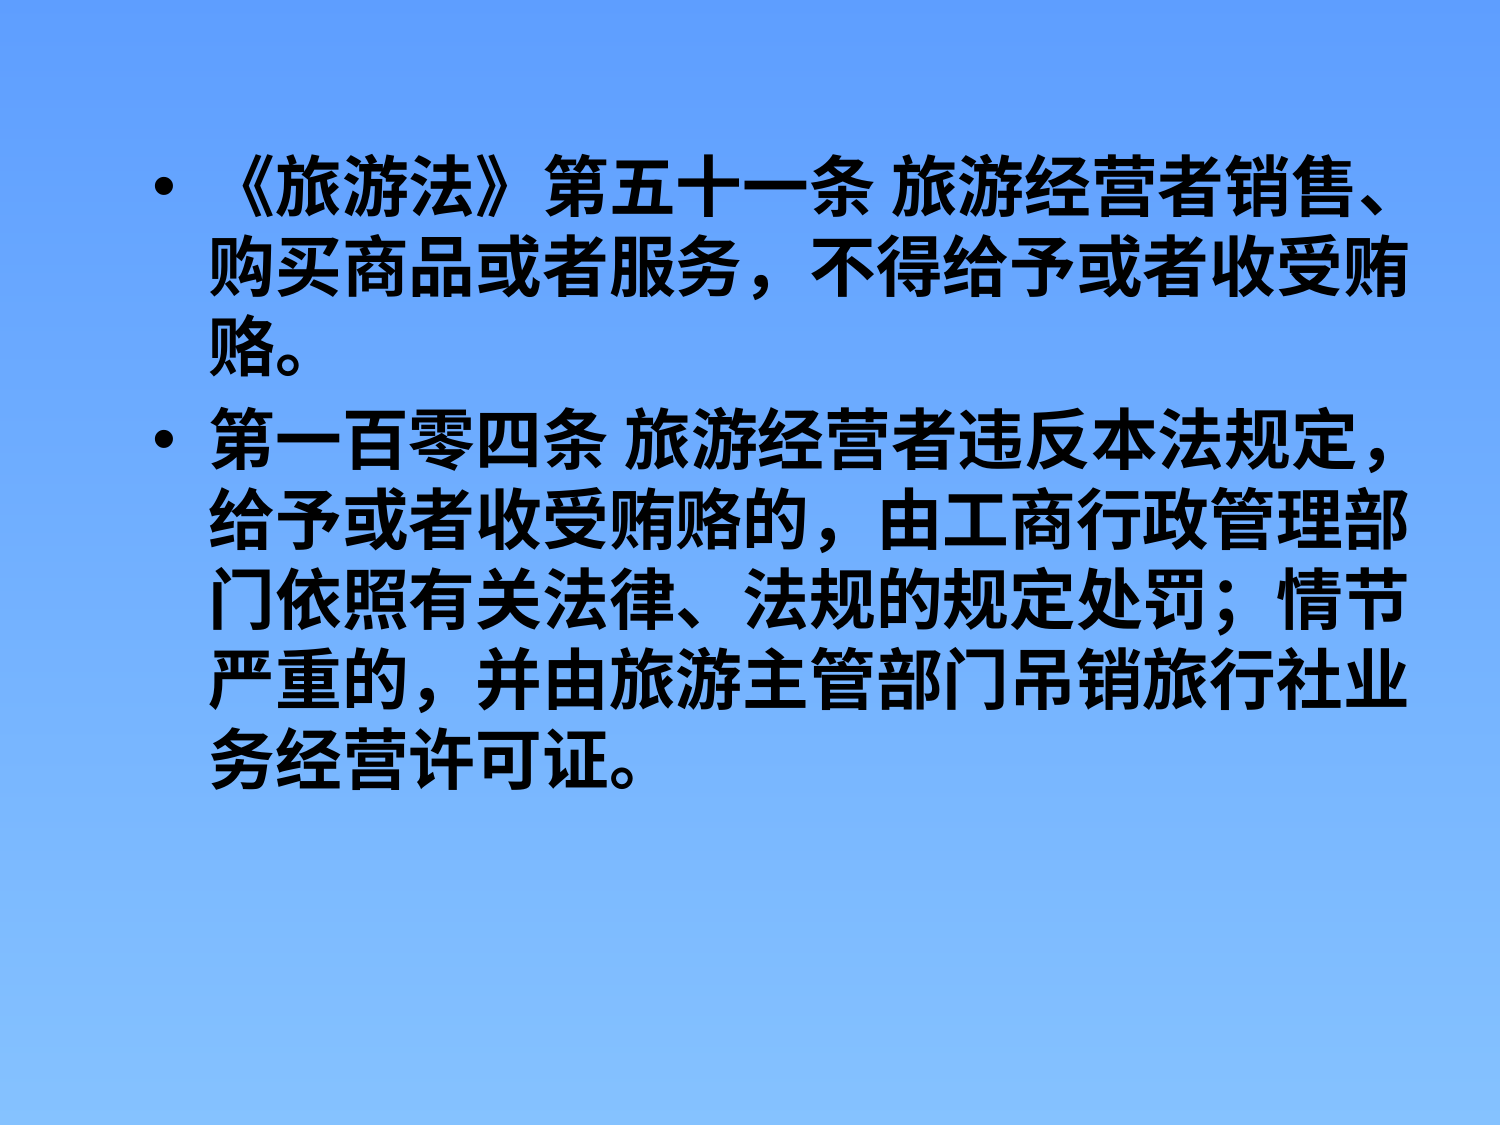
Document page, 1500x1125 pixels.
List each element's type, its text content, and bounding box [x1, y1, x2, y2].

list 《旅游法》第五十一条 旅游经营者销售、购买商品或者服务，不得给予或者收受贿赂。 第一百零四条 旅游经营者违反本法规定，给予或者收受贿赂的，由工商行政管理部门依照有关法律、法规的规定处罚；情节严重的，并由旅游主管部门吊销旅行社业务经营许可证。 [137, 137, 1438, 1050]
